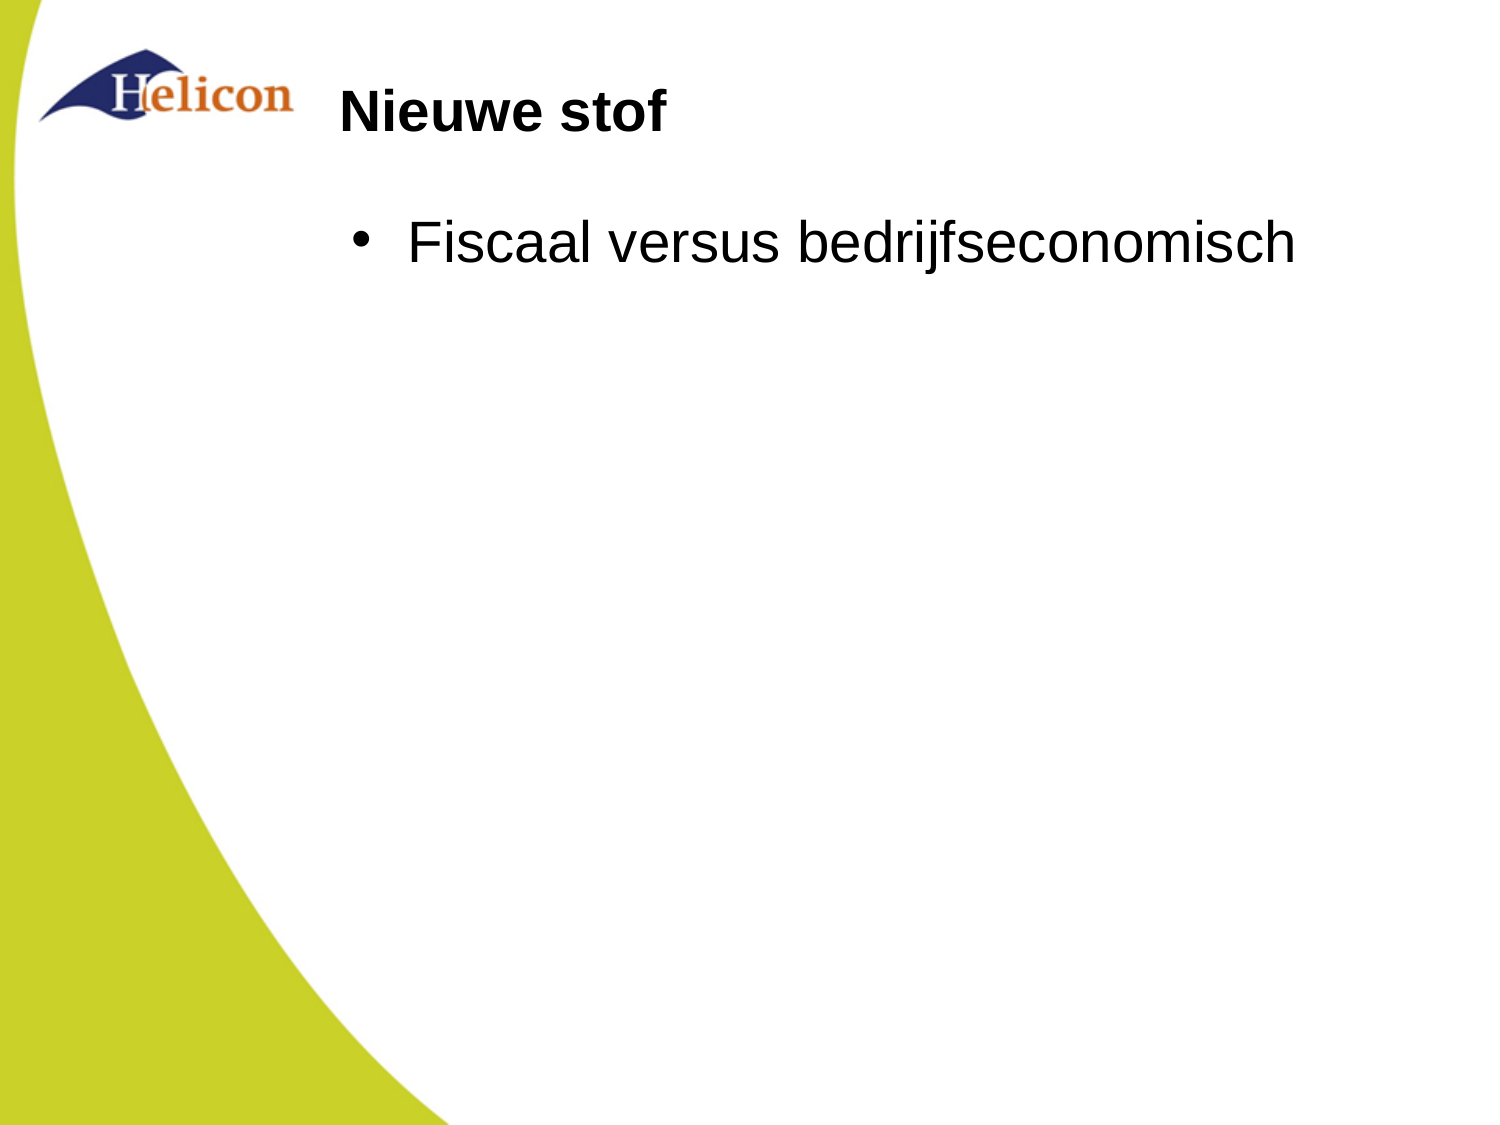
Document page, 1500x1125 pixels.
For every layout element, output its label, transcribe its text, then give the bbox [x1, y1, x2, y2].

picture [0, 0, 1500, 1125]
list Fiscaal versus bedrijfseconomisch [336, 196, 1425, 1005]
title Nieuwe stof [324, 54, 1415, 161]
